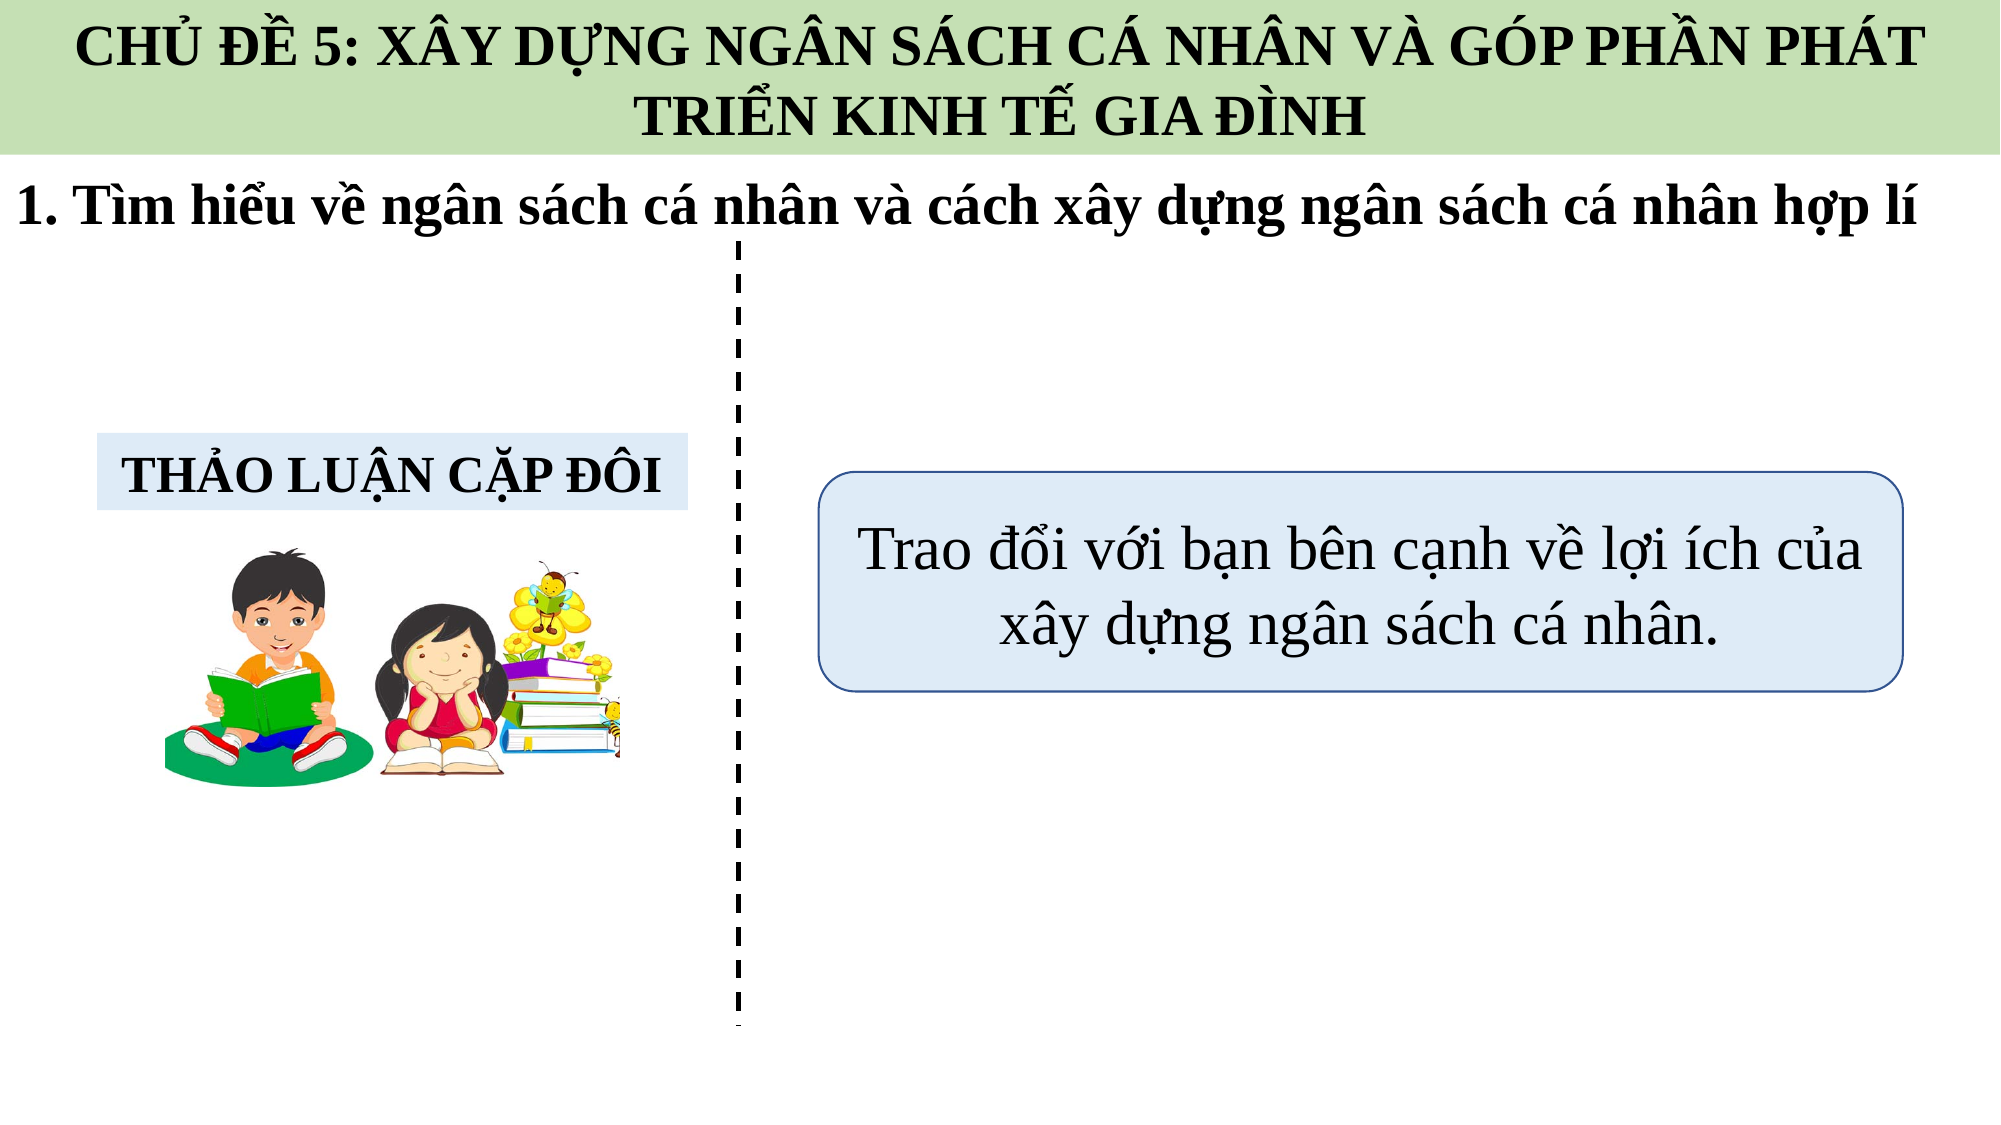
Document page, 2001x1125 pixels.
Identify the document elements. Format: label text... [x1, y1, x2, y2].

text_box THẢO LUẬN CẶP ĐÔI [97, 432, 688, 511]
text_box 1. Tìm hiểu về ngân sách cá nhân và cách xây dựng ngân sách cá nhân hợp lí [0, 155, 1950, 244]
text_box Trao đổi với bạn bên cạnh về lợi ích của xây dựng ngân sách cá nhân. [817, 470, 1904, 693]
picture [165, 548, 620, 787]
text_box CHỦ ĐỀ 5: XÂY DỰNG NGÂN SÁCH CÁ NHÂN VÀ GÓP PHẦN PHÁT TRIỂN KINH TẾ GIA ĐÌNH [0, 0, 2000, 155]
